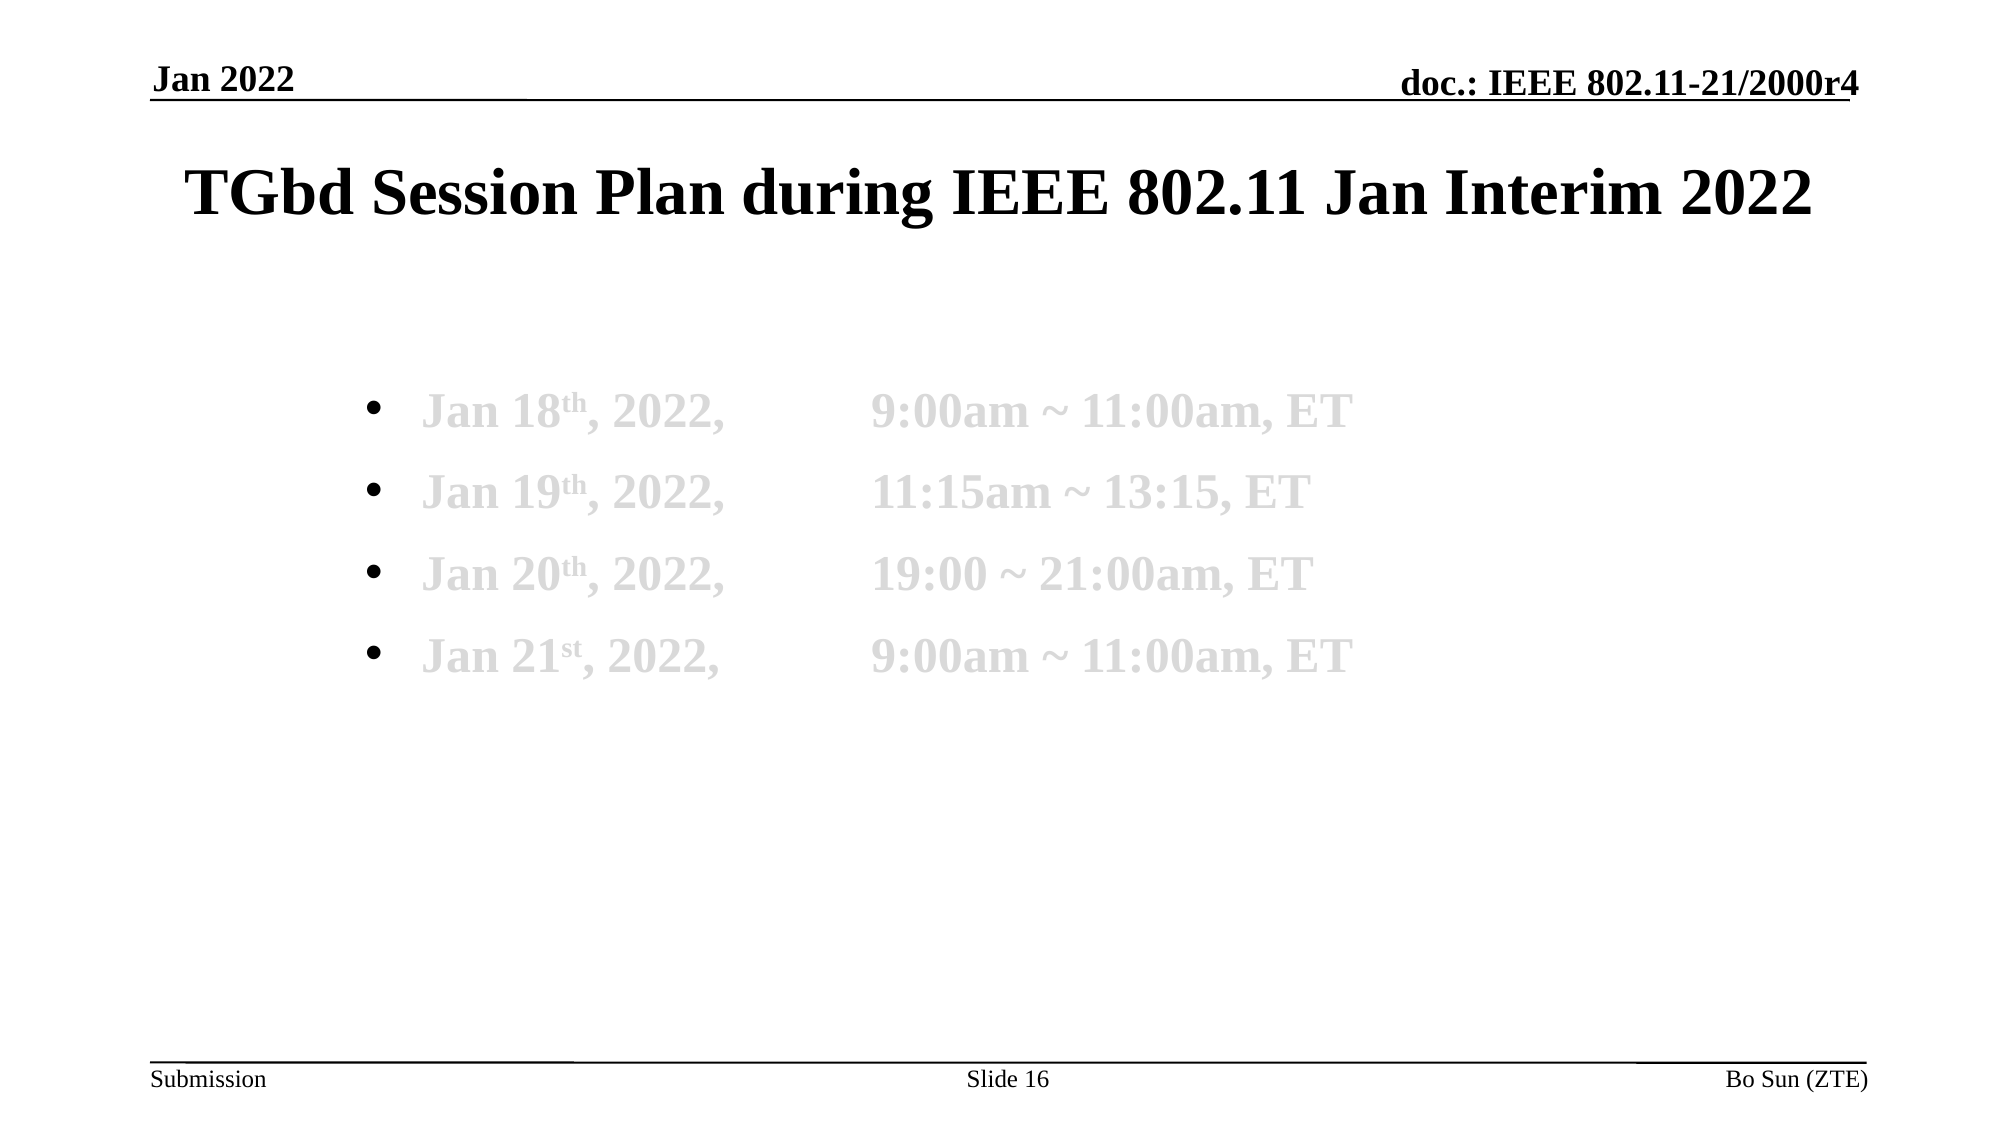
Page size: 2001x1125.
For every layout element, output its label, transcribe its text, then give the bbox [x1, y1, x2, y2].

text_box Jan 18th, 2022, 9:00am ~ 11:00am, ET Jan 19th, 2022, 11:15am ~ 13:15, ET Jan 20th, 2022, 19:00 ~ 21:00am, ET Jan 21st, 2022, 9:00am ~ 11:00am, ET [349, 369, 1850, 850]
title TGbd Session Plan during IEEE 802.11 Jan Interim 2022 [149, 99, 1850, 276]
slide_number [152, 54, 563, 100]
slide_number Slide 16 [949, 1061, 1067, 1123]
footer Bo Sun (ZTE) [1171, 1061, 1869, 1093]
